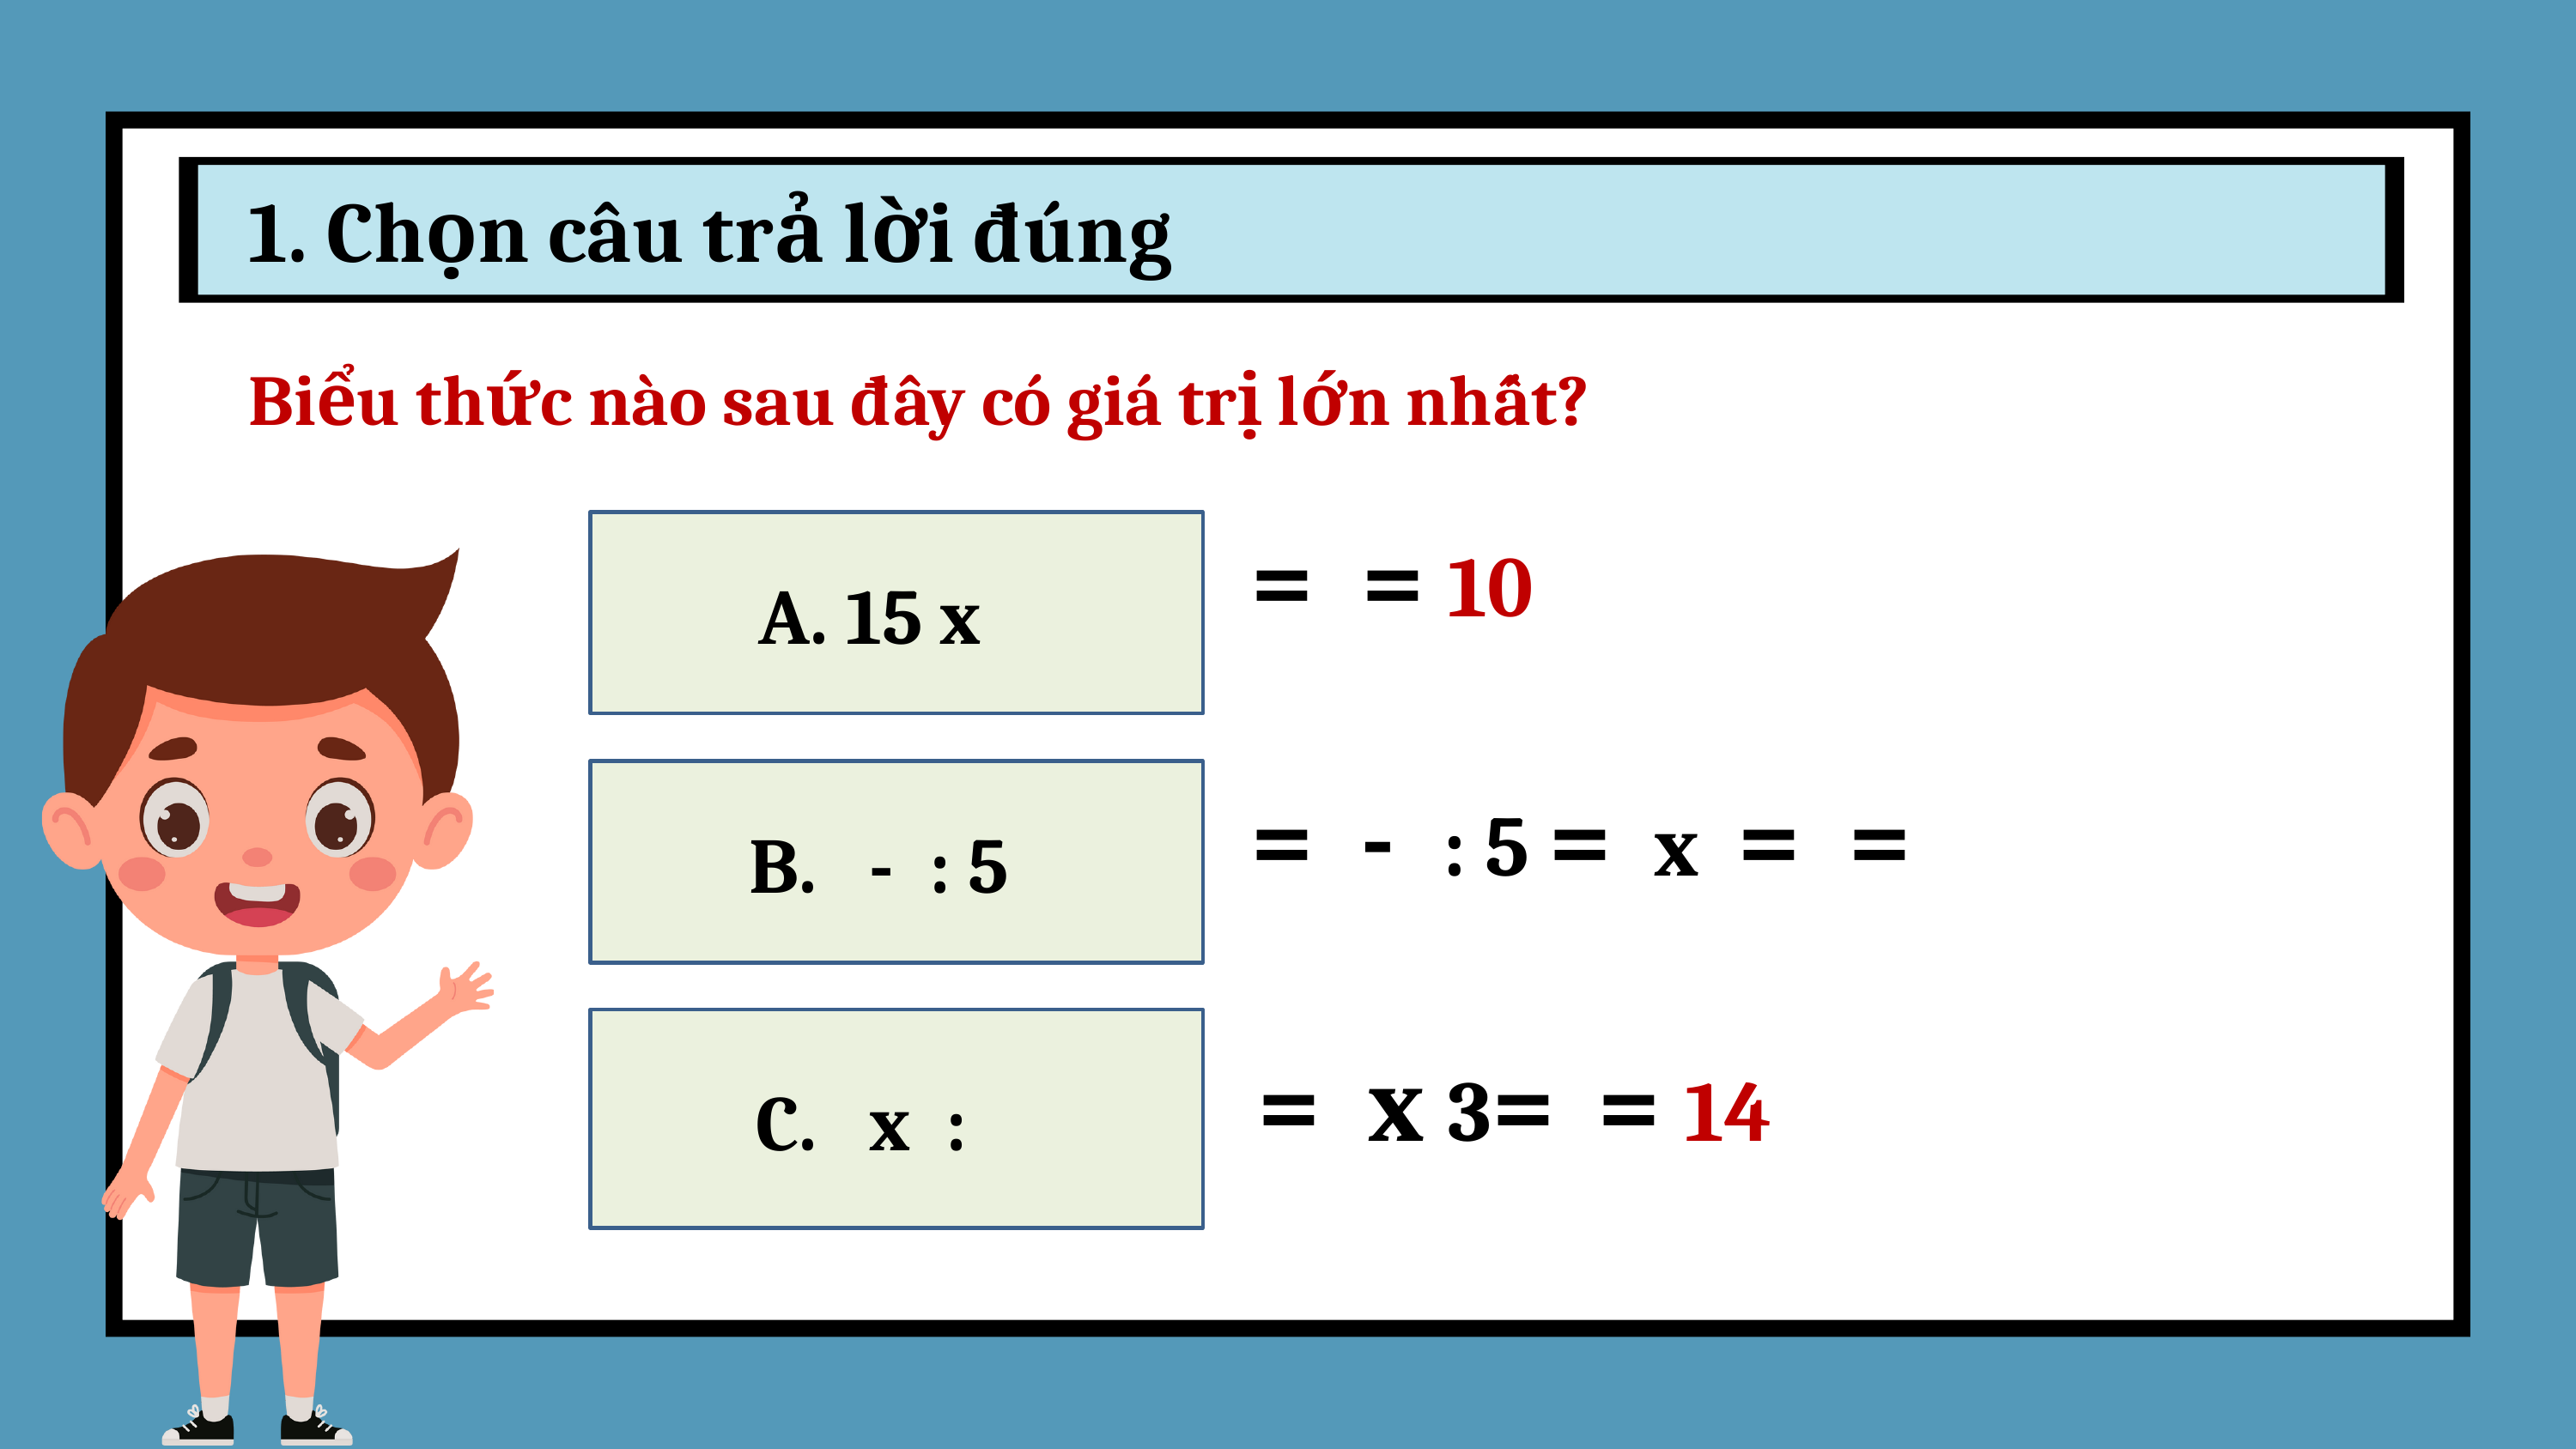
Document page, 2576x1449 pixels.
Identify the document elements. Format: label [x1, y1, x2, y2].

text_box [179, 156, 2405, 303]
text_box [105, 111, 2471, 1337]
text_box [41, 548, 495, 1446]
